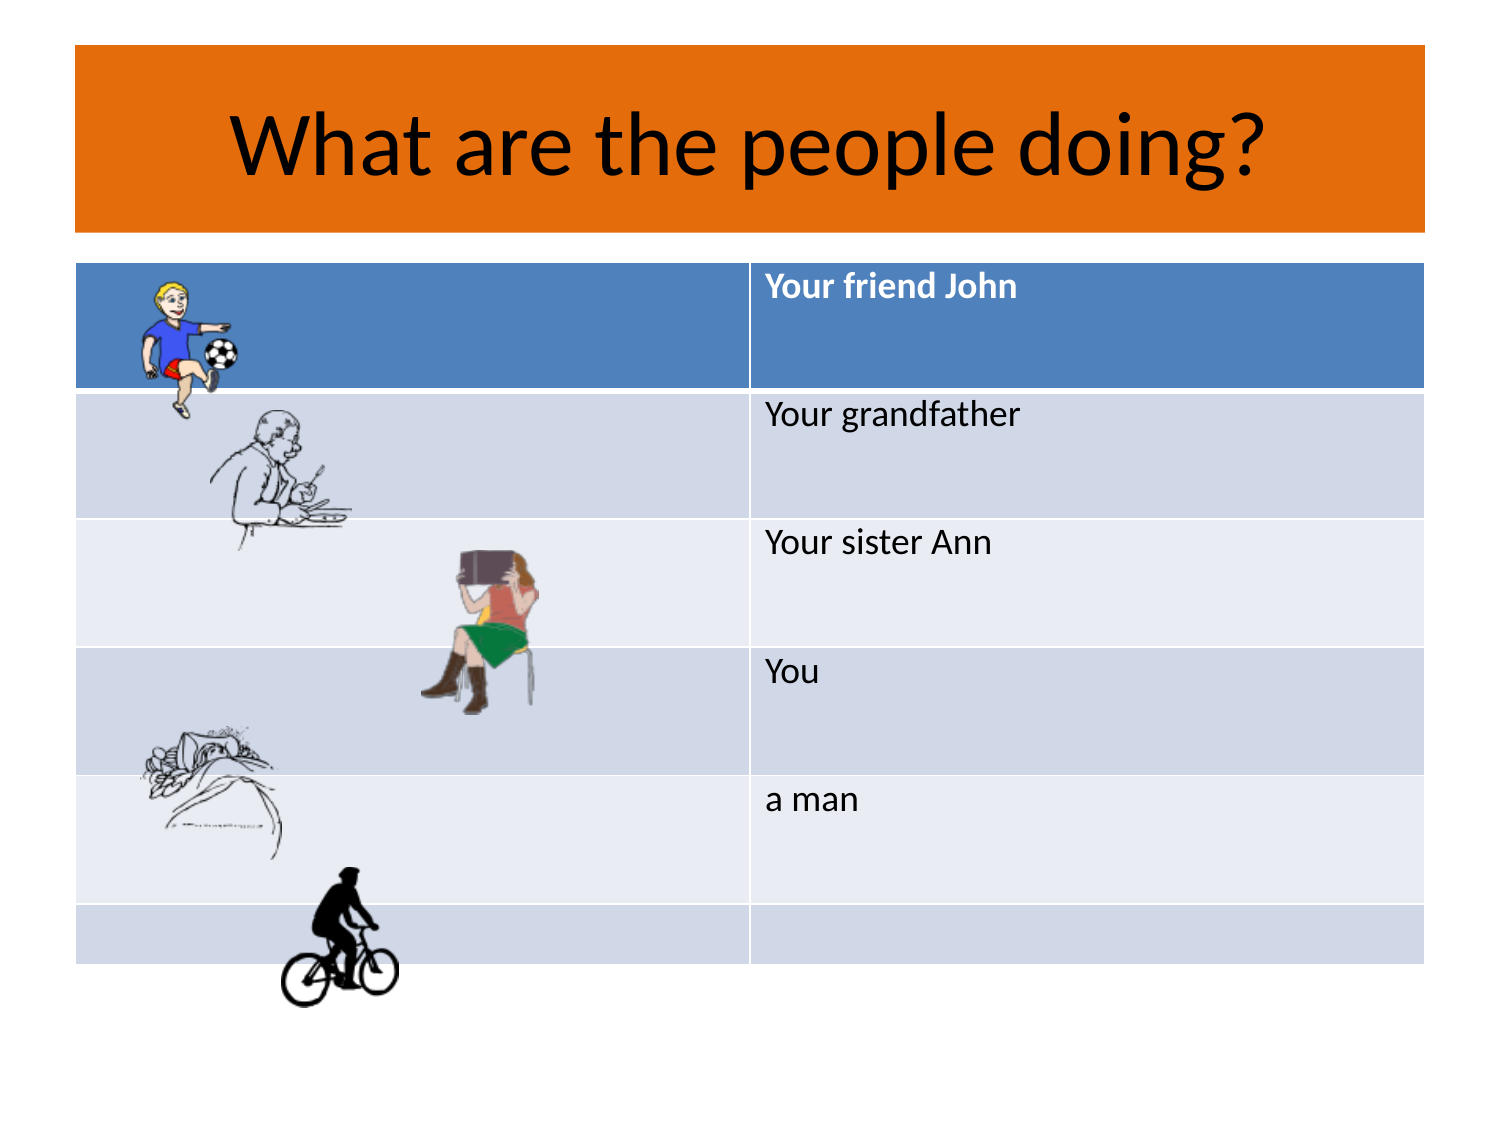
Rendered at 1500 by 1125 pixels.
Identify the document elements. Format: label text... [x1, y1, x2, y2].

picture [280, 866, 399, 1008]
table_cell [76, 776, 275, 903]
table_cell Your sister Ann [751, 520, 1424, 646]
table_cell [284, 776, 749, 903]
table_cell You [751, 648, 1424, 775]
table_cell [76, 905, 275, 964]
picture [140, 280, 352, 551]
table_cell [76, 520, 749, 646]
table_cell [76, 394, 205, 518]
table_cell a man [751, 776, 1424, 903]
table_header Your friend John [751, 263, 1424, 388]
table_cell [76, 648, 749, 775]
table_cell Your grandfather [751, 394, 1424, 518]
title What are the people doing? [75, 45, 1425, 233]
picture [421, 550, 540, 716]
table_header [76, 263, 749, 388]
table_cell [751, 905, 1424, 964]
table_cell [251, 394, 749, 518]
picture [140, 726, 282, 860]
table_cell [402, 905, 749, 964]
